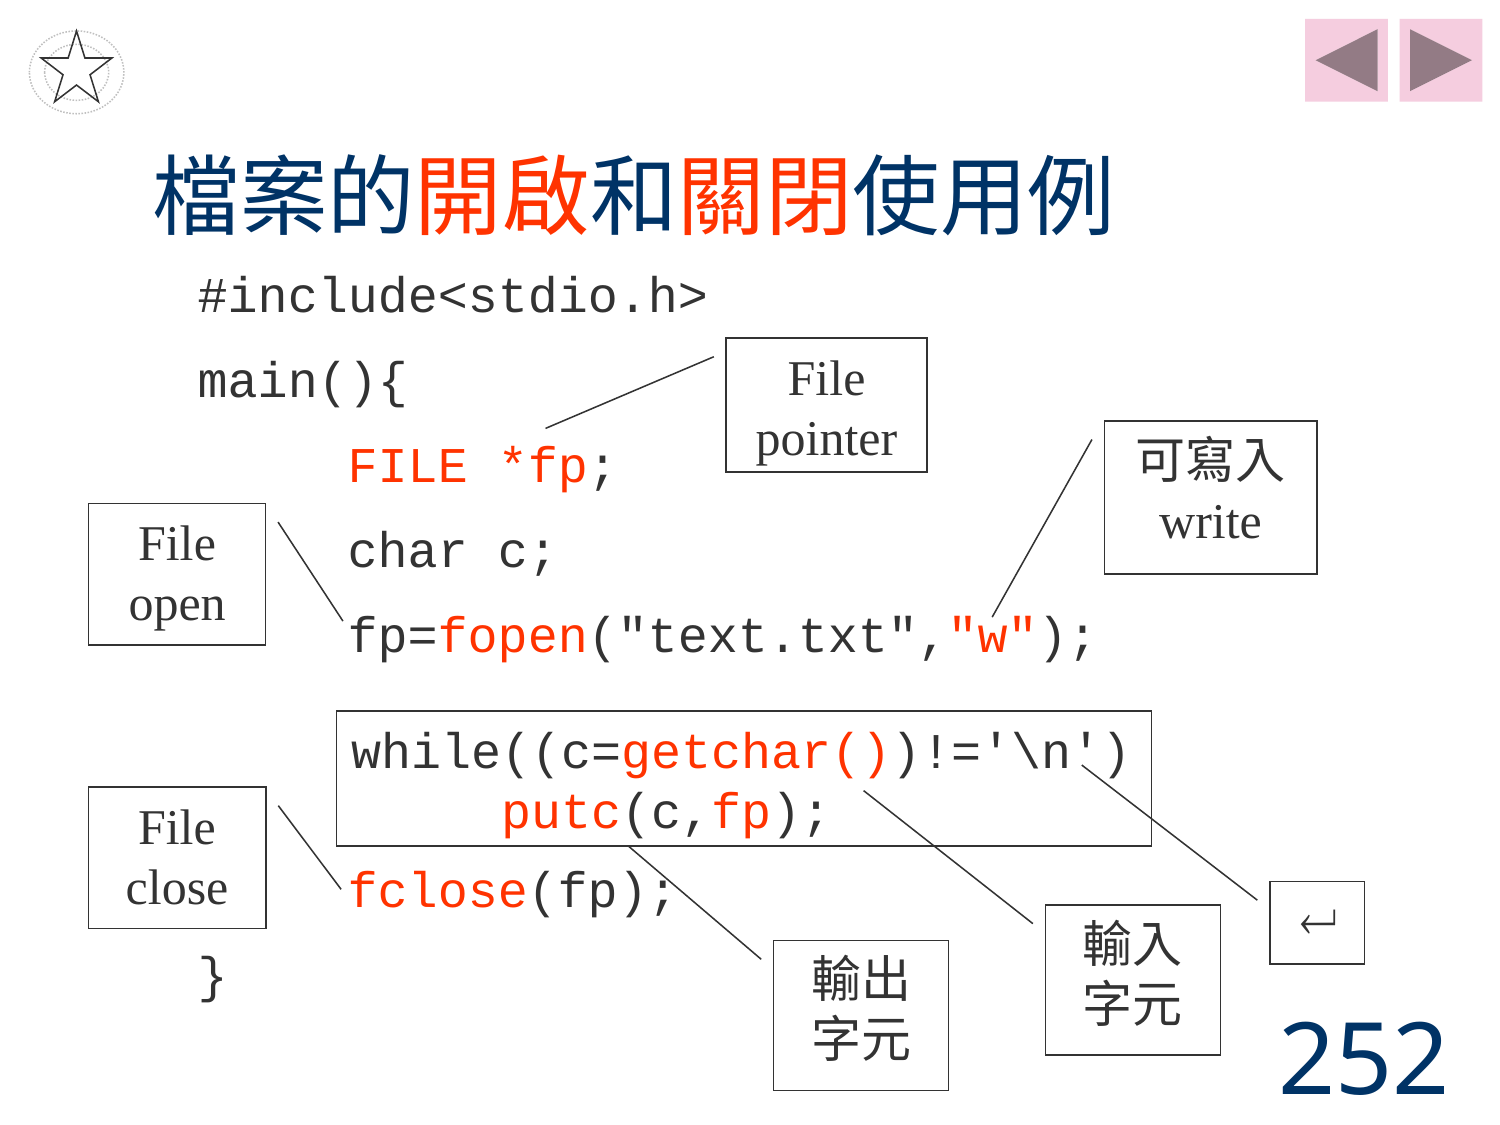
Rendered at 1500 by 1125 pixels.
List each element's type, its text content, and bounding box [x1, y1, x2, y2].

text_box File close [88, 786, 266, 929]
title 檔案的開啟和關閉使用例 [137, 99, 1388, 288]
slide_number 252 [1245, 1024, 1483, 1101]
text_box  [1269, 881, 1365, 965]
text_box File pointer [726, 338, 928, 473]
text_box 可寫入 write [1104, 420, 1317, 575]
text_box [41, 31, 112, 102]
text_box File open [88, 503, 266, 646]
text_box while((c=getchar())!='\n') putc(c,fp); [336, 711, 1152, 846]
text_box 輸入字元 [1045, 904, 1221, 1055]
text_box 輸出字元 [773, 940, 949, 1091]
text_box #include<stdio.h> main(){ FILE *fp; char c; fp=fopen("text.txt","w"); fclose(fp); } [183, 255, 1171, 1010]
